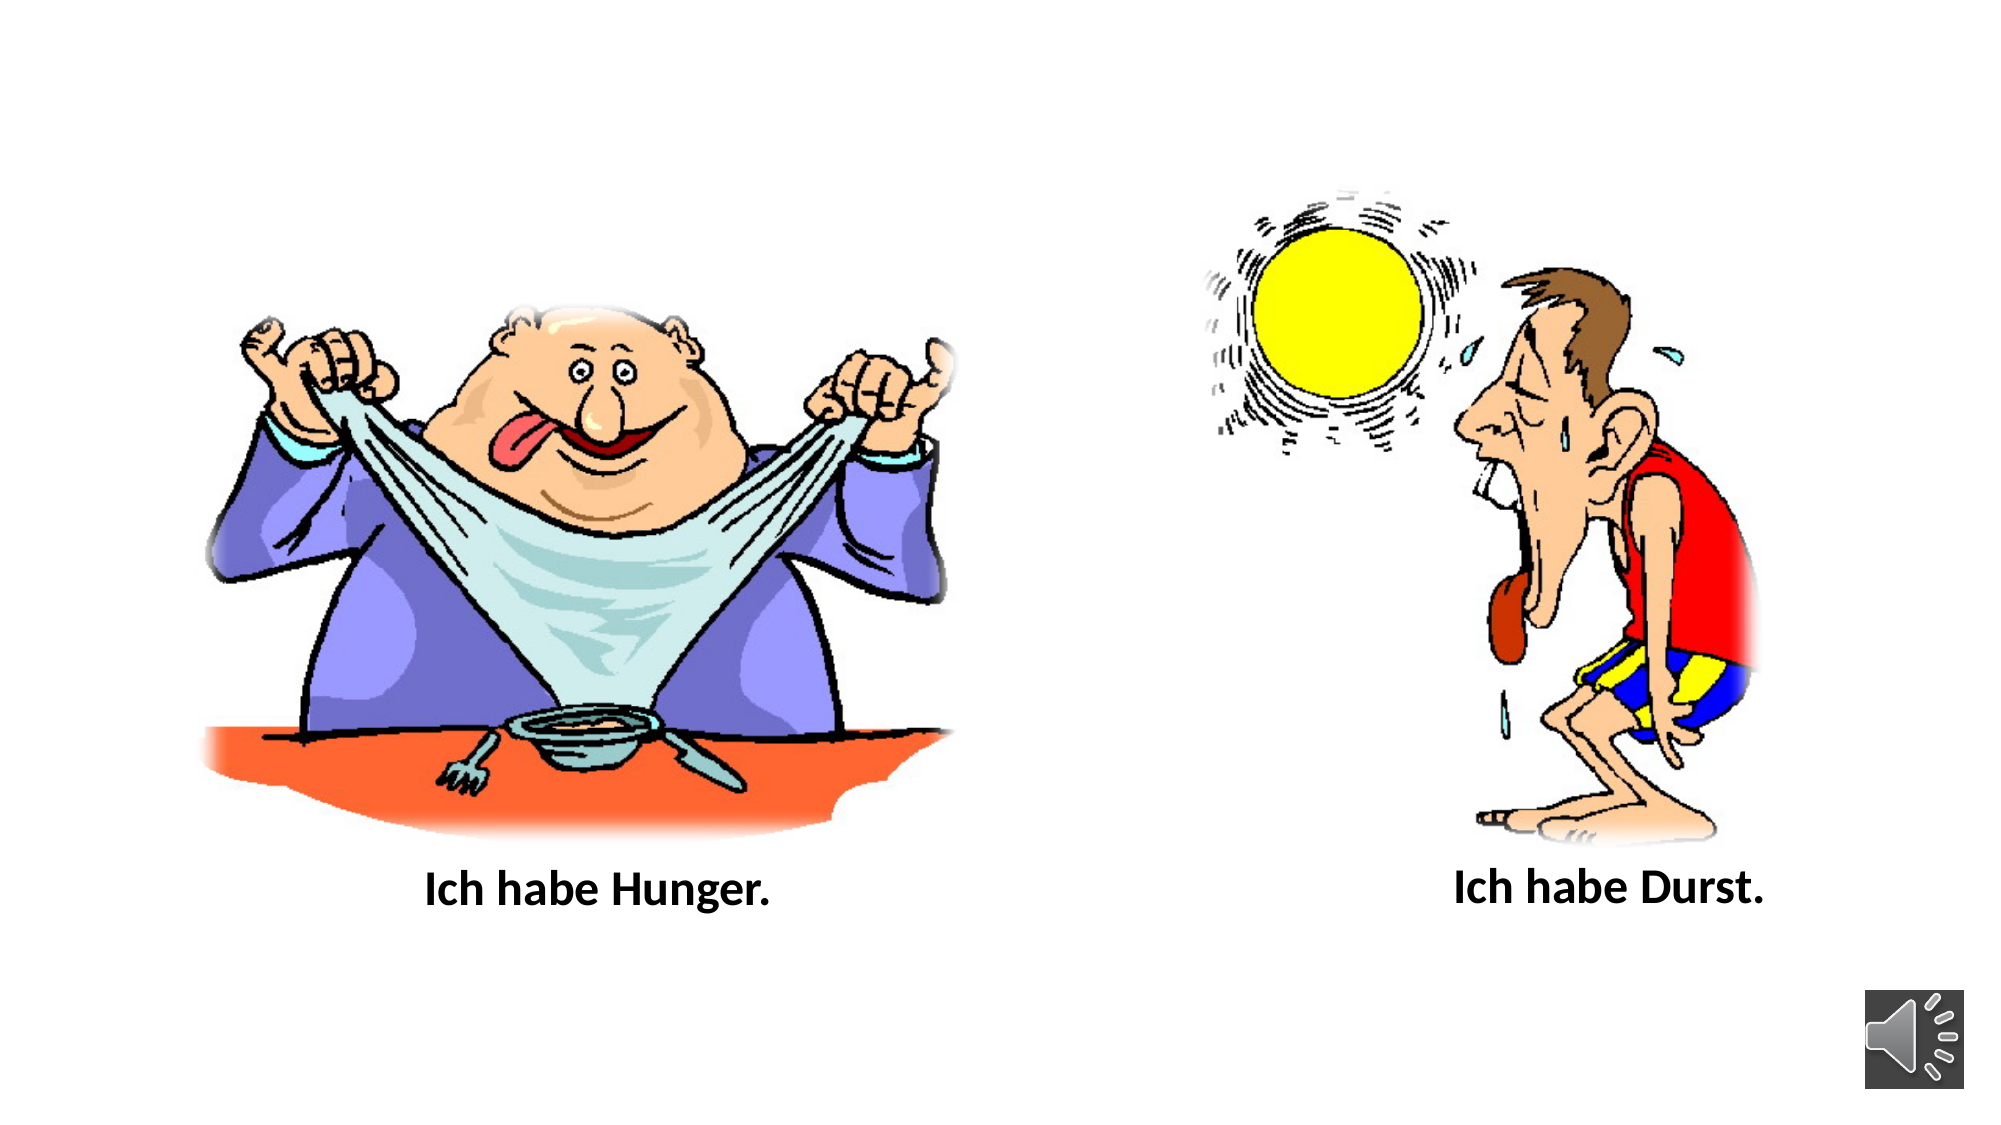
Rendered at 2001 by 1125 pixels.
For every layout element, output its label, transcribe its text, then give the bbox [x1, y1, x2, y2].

picture [194, 301, 961, 845]
text_box Ich habe Durst. [1392, 846, 1827, 922]
text_box Ich habe Hunger. [409, 848, 814, 923]
picture [1864, 989, 1965, 1090]
picture [1199, 184, 1764, 849]
